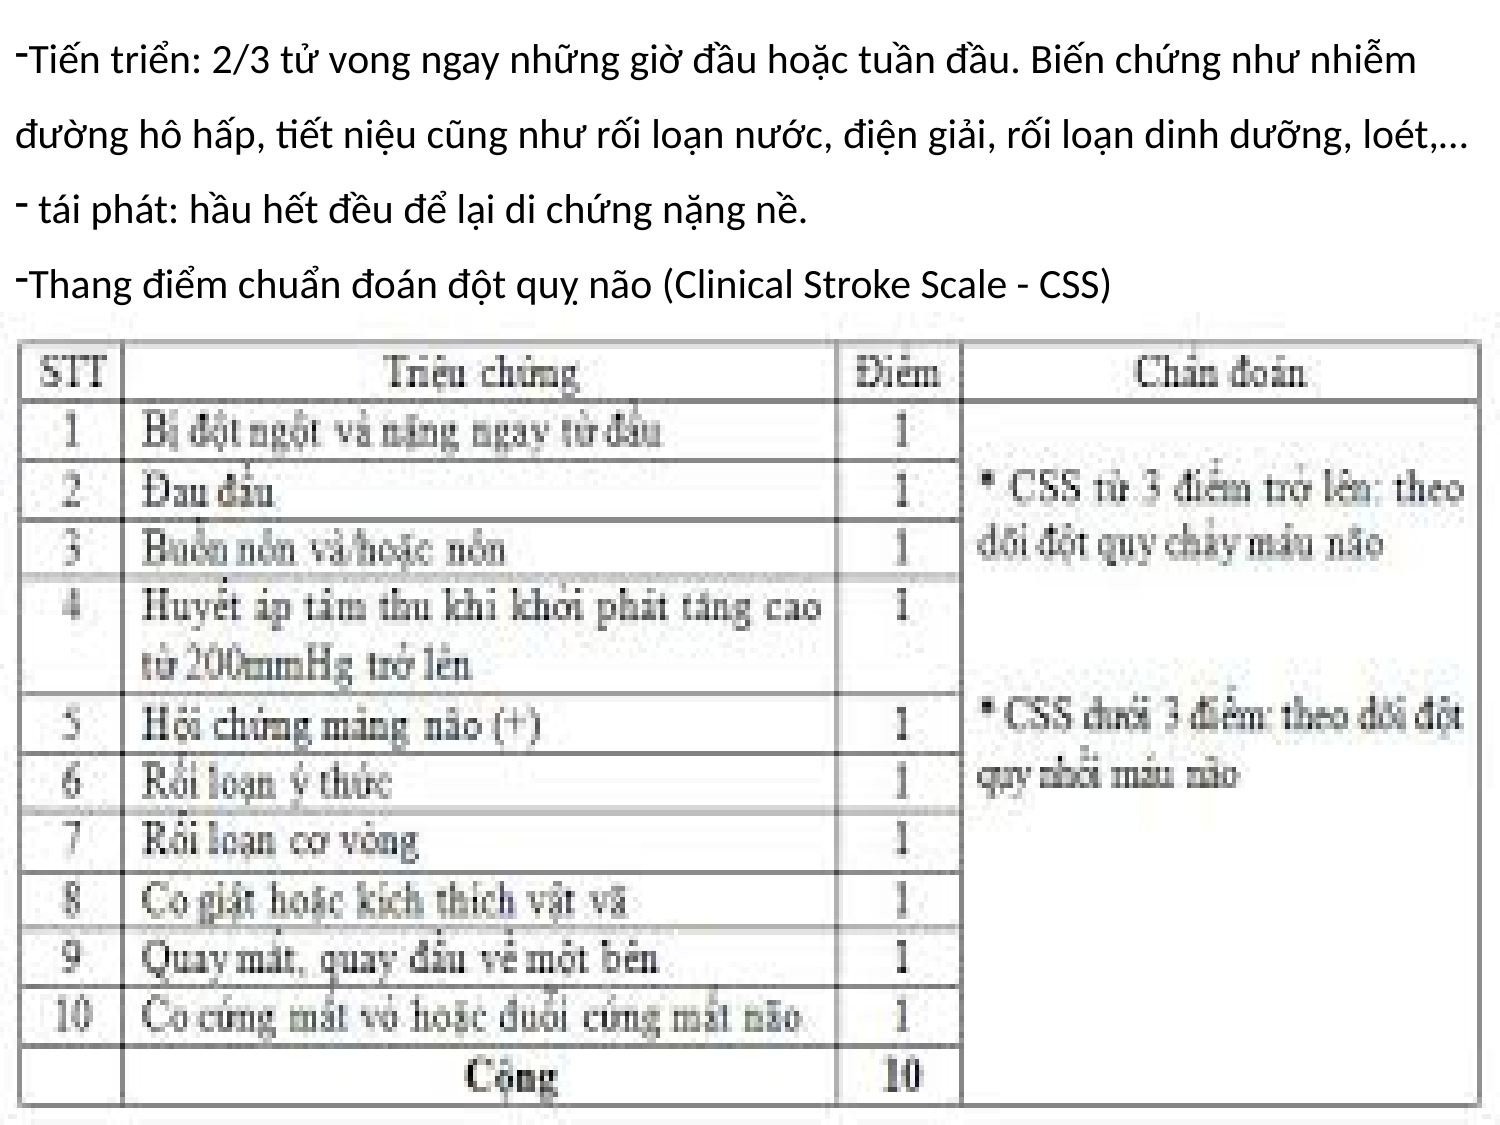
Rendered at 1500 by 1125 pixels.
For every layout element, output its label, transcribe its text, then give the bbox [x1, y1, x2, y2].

text_box Tiến triển: 2/3 tử vong ngay những giờ đầu hoặc tuần đầu. Biến chứng như nhiễm đường hô hấp, tiết niệu cũng như rối loạn nước, điện giải, rối loạn dinh dưỡng, loét,… tái phát: hầu hết đều để lại di chứng nặng nề. Thang điểm chuẩn đoán đột quỵ não (Clinical Stroke Scale - CSS) [0, 0, 1500, 311]
picture [0, 312, 1500, 1125]
